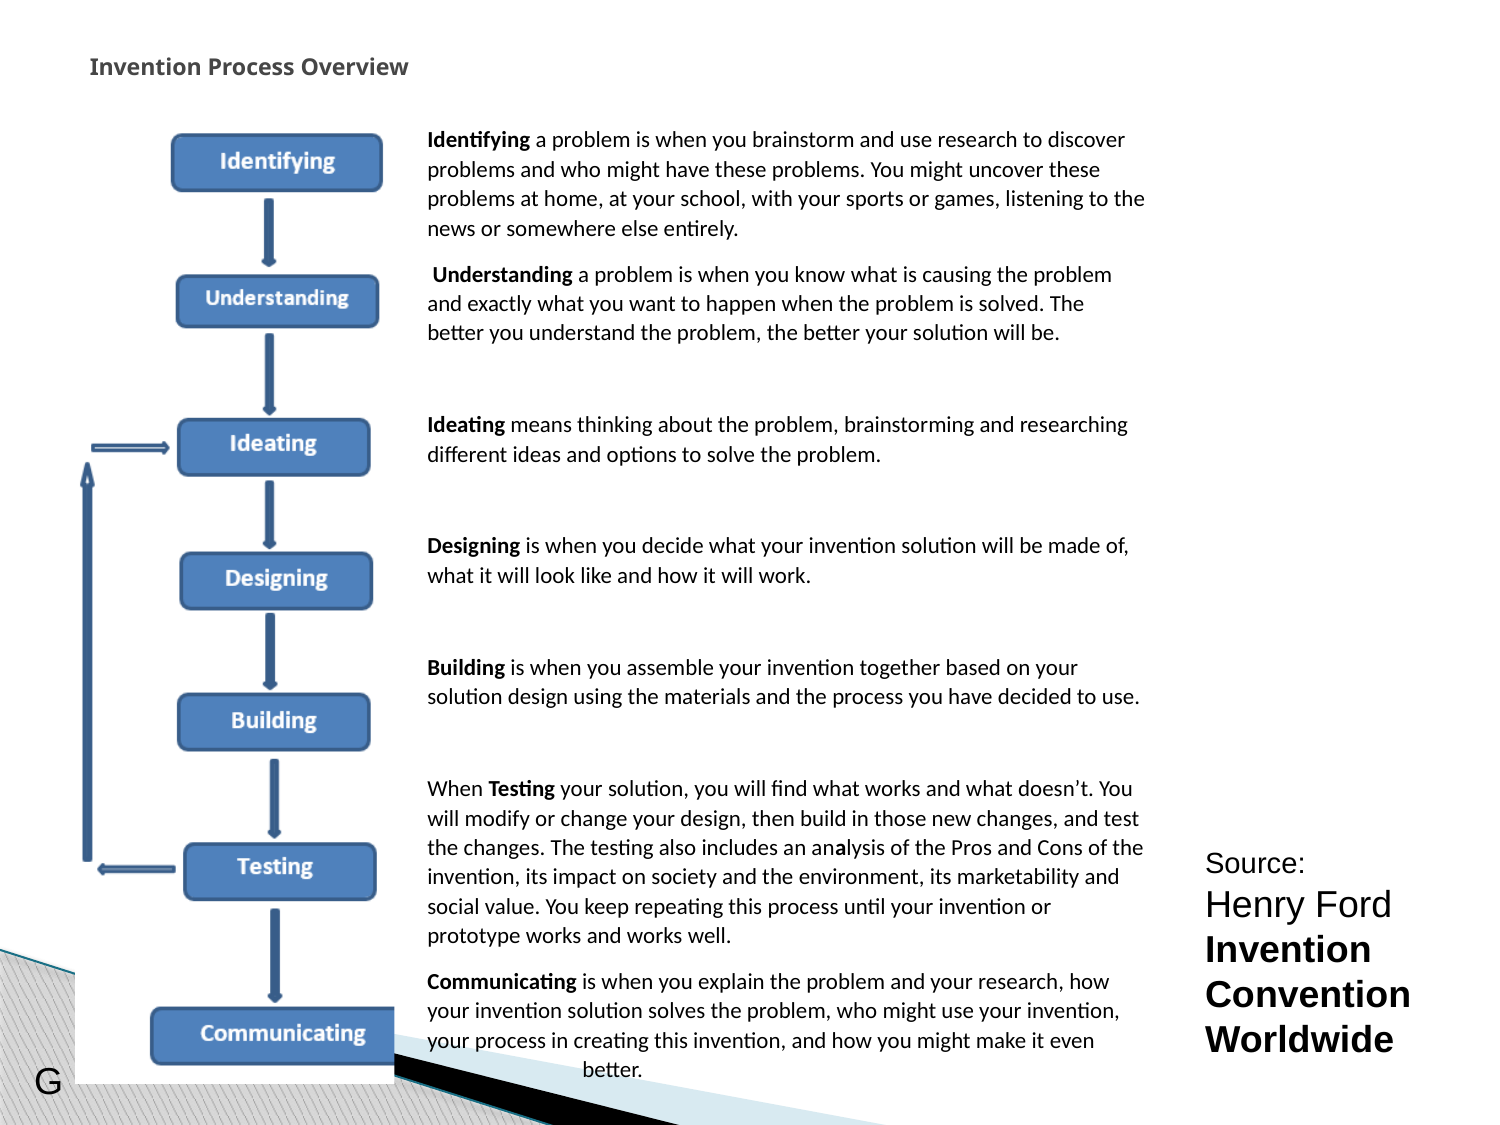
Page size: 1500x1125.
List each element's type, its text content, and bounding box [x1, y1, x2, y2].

text_box Identifying a problem is when you brainstorm and use research to discover problems and who might have these problems. You might uncover these problems at home, at your school, with your sports or games, listening to the news or somewhere else entirely. Understanding a problem is when you know what is causing the problem and exactly what you want to happen when the problem is solved. The better you understand the problem, the better your solution will be. Ideating means thinking about the problem, brainstorming and researching different ideas and options to solve the problem. Designing is when you decide what your invention solution will be made of, what it will look like and how it will work. Building is when you assemble your invention together based on your solution design using the materials and the process you have decided to use. When Testing your solution, you will find what works and what doesn’t. You will modify or change your design, then build in those new changes, and test the changes. The testing also includes an analysis of the Pros and Cons of the invention, its impact on society and the environment, its marketability and social value. You keep repeating this process until your invention or prototype works and works well. Communicating is when you explain the problem and your research, how your invention solution solves the problem, who might use your invention, your process in creating this invention, and how you might make it even better. [412, 115, 1163, 1090]
title Invention Process Overview [75, 45, 1300, 88]
text_box G [19, 1049, 79, 1110]
text_box Source: Henry Ford Invention Convention Worldwide [1190, 837, 1427, 1068]
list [74, 115, 395, 1084]
